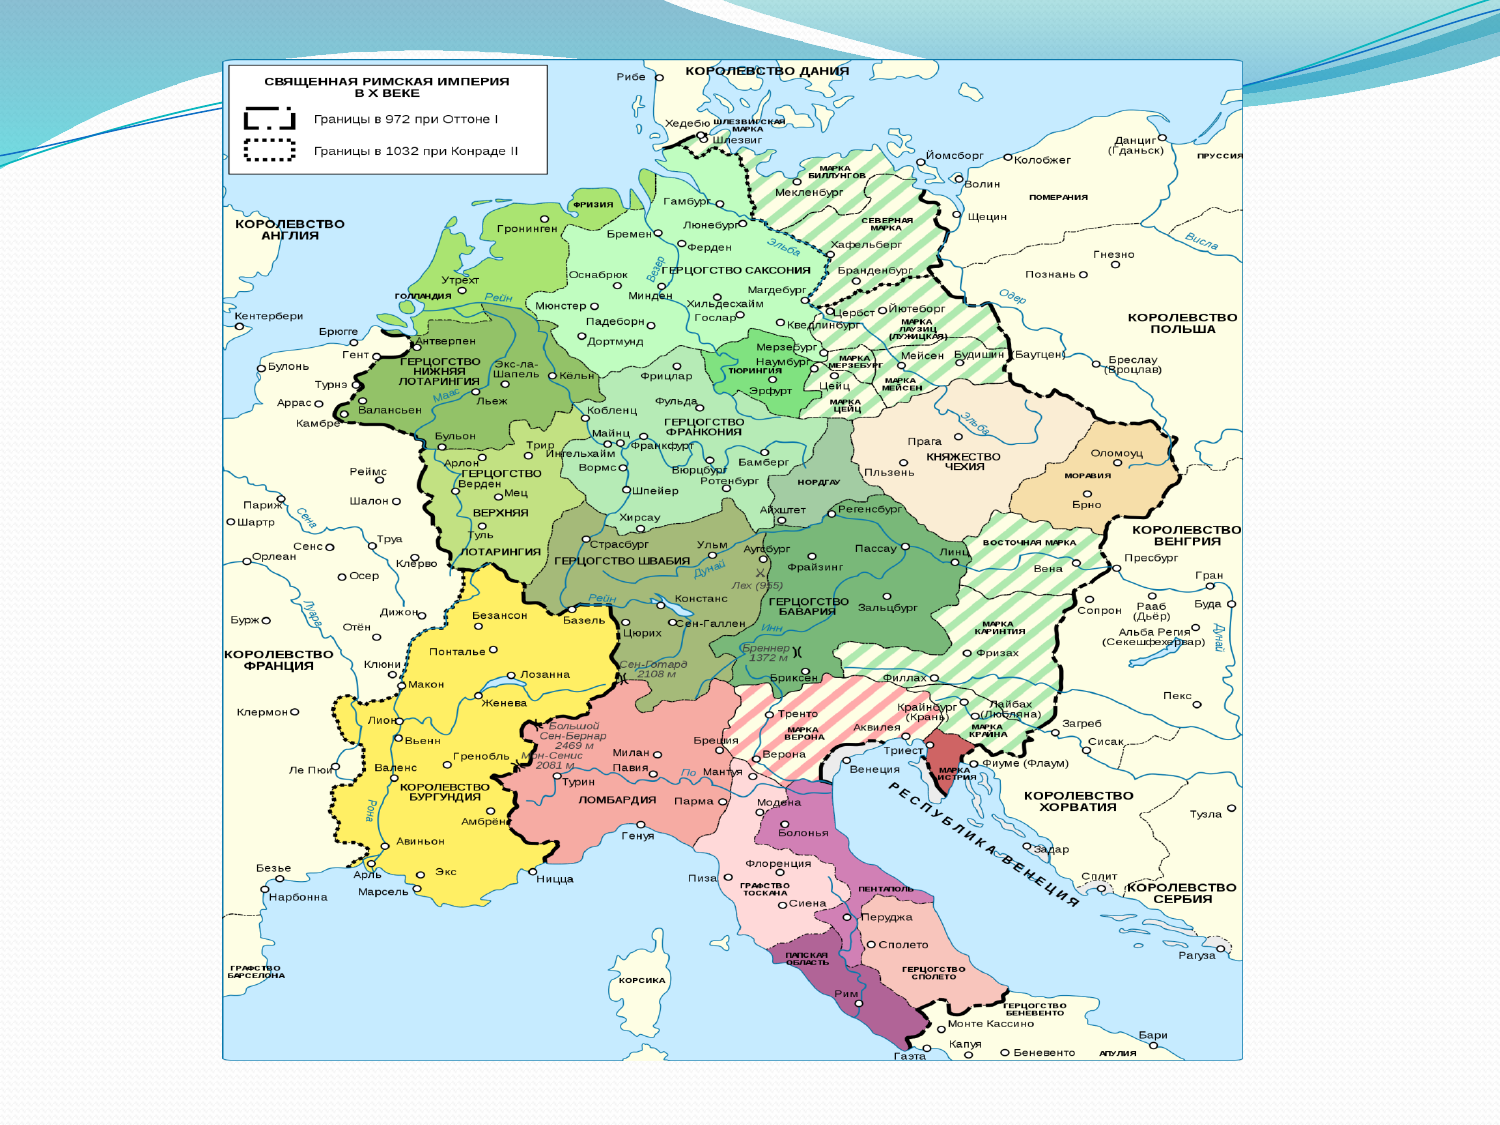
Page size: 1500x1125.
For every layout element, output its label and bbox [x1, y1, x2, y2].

list [222, 59, 1243, 1062]
